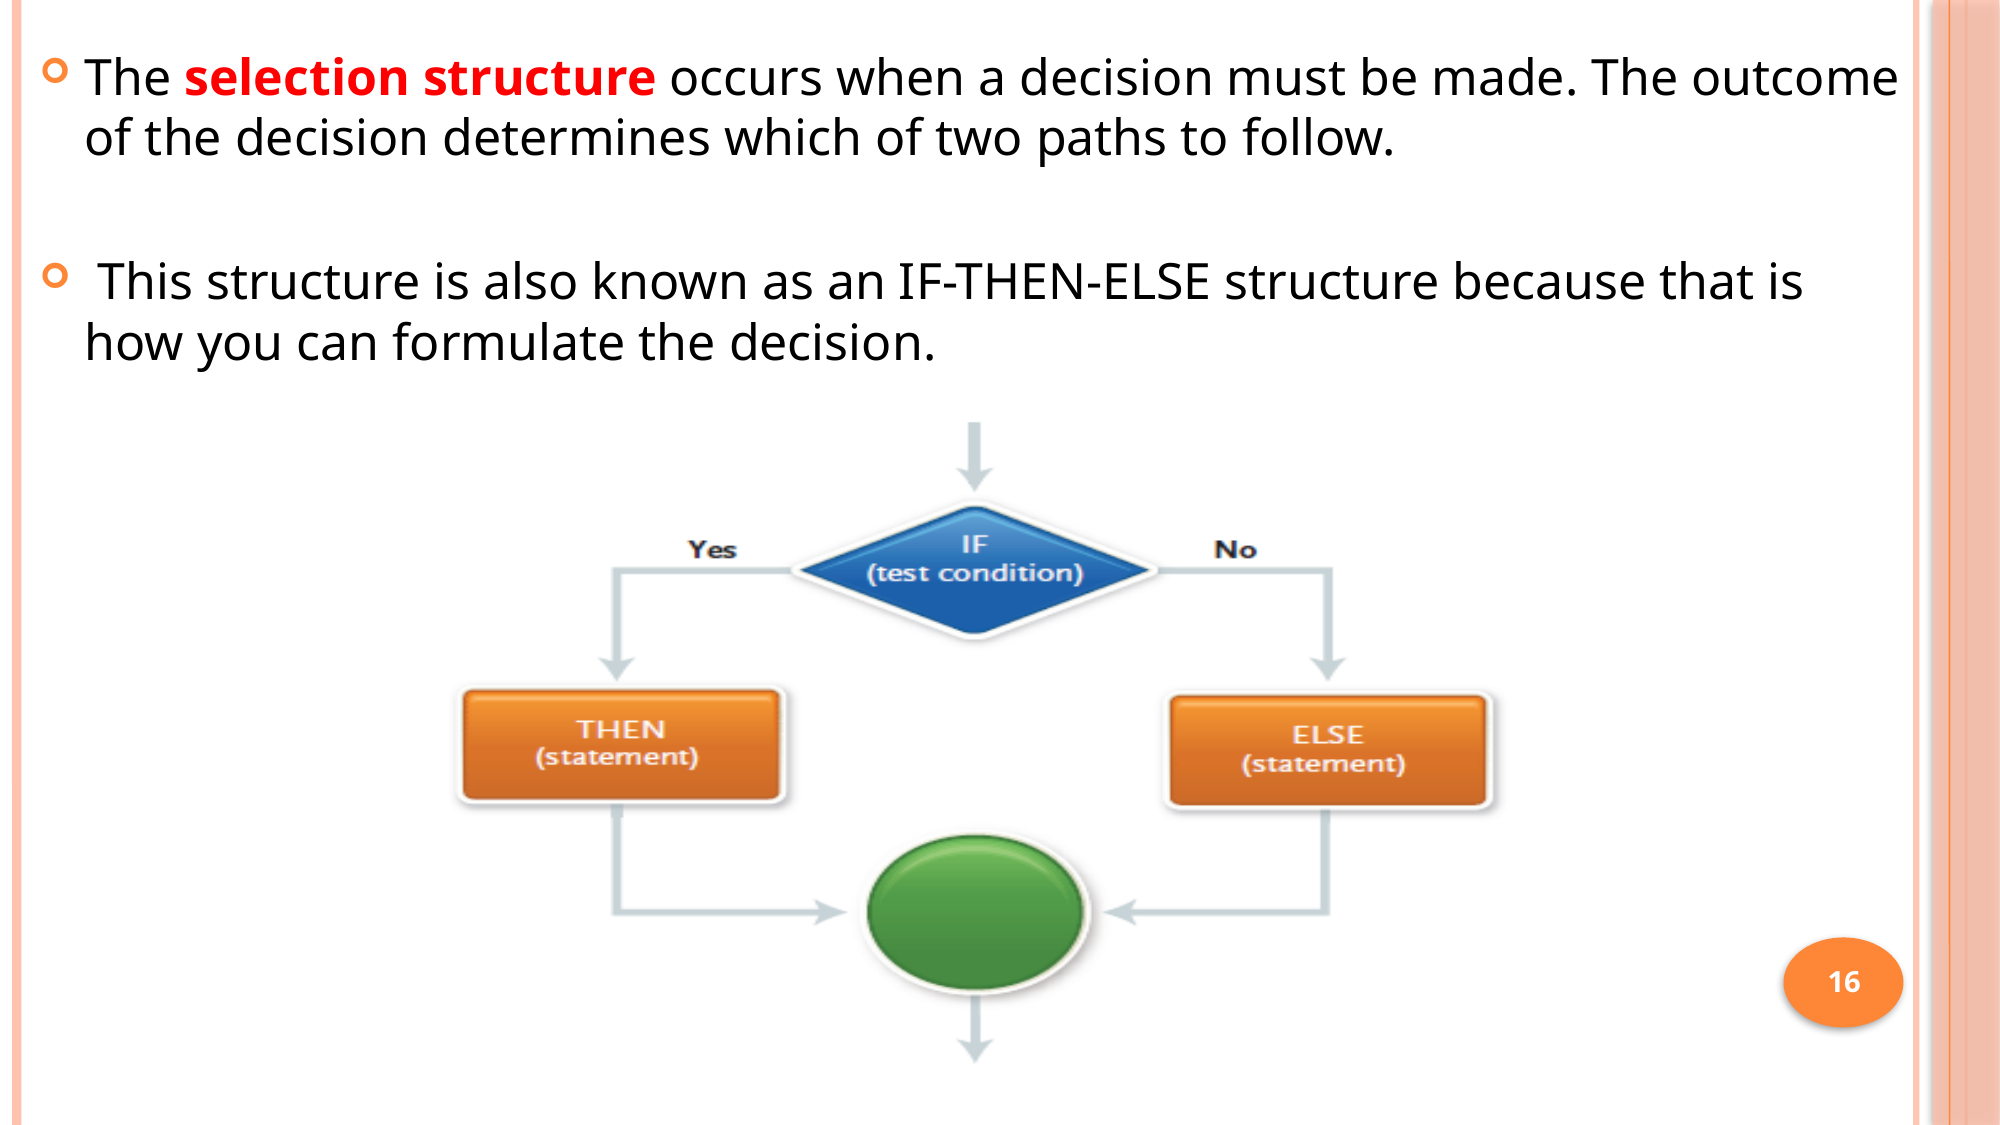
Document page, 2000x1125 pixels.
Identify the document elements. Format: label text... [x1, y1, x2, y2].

list The selection structure occurs when a decision must be made. The outcome of the decision determines which of two paths to follow. This structure is also known as an IF-THEN-ELSE structure because that is how you can formulate the decision. [24, 37, 1925, 1088]
slide_number 16 [1777, 940, 1911, 1027]
picture [449, 411, 1538, 1074]
